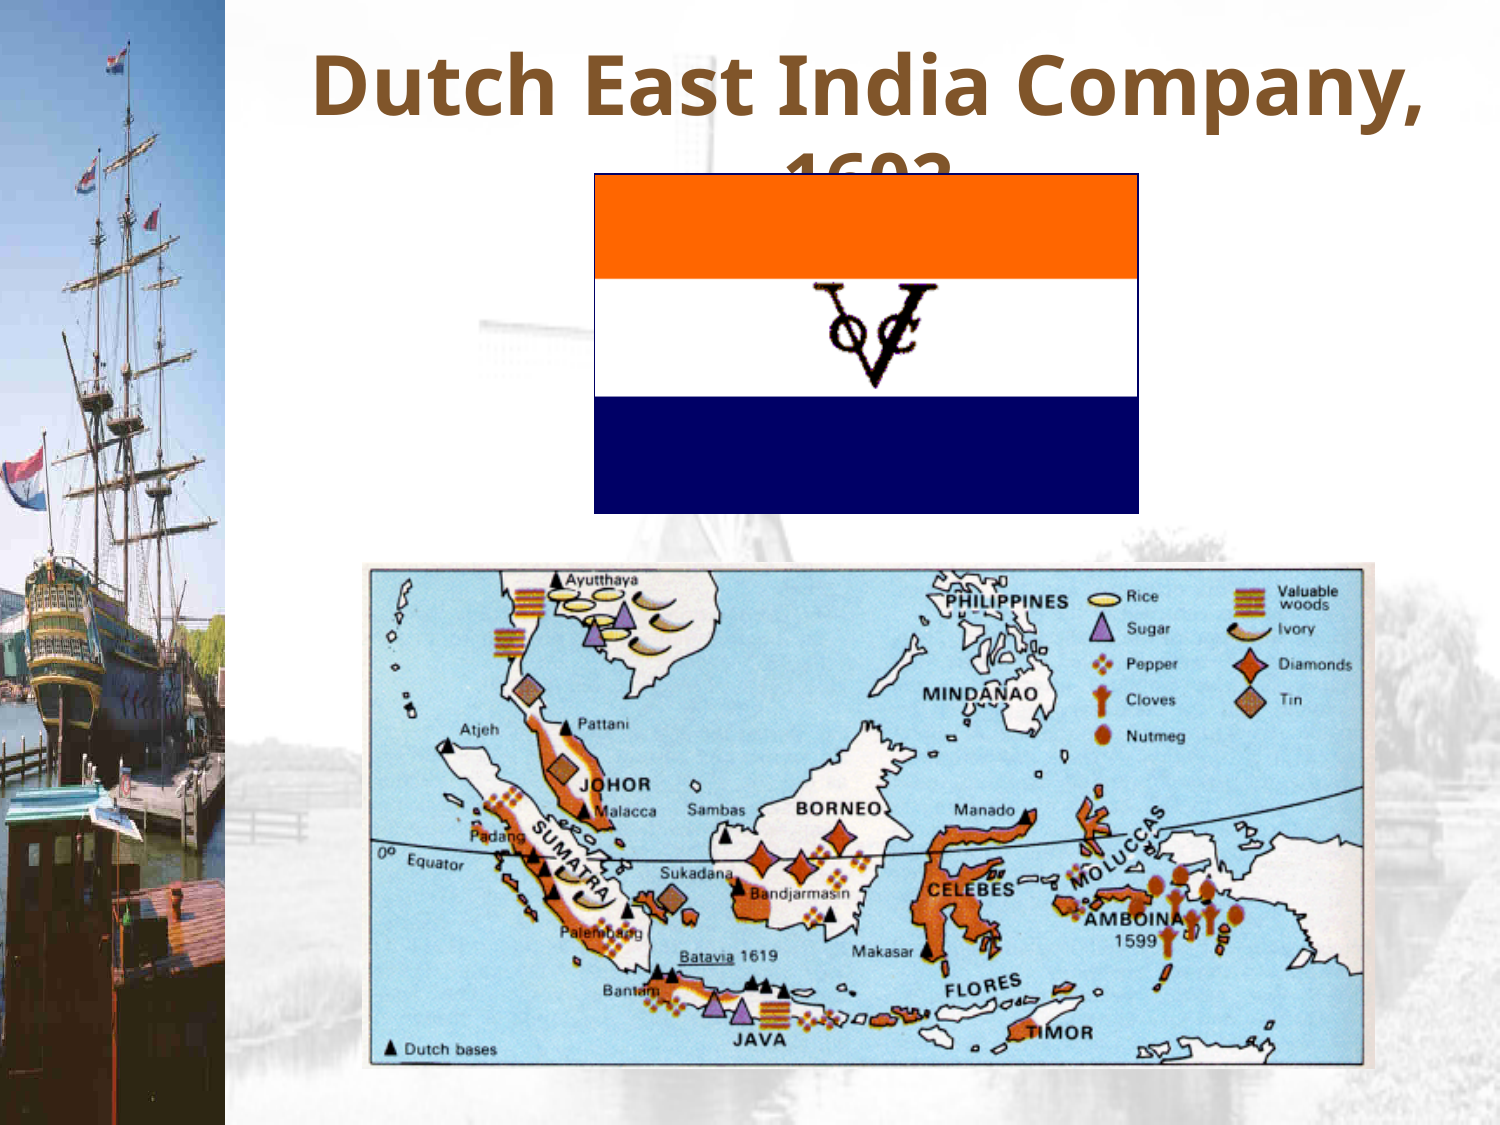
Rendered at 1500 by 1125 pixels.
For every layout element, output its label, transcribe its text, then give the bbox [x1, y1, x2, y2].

picture [595, 174, 1138, 513]
text_box Dutch East India Company, 1602 [237, 24, 1500, 230]
picture [362, 562, 1376, 1069]
picture [0, 0, 225, 1125]
